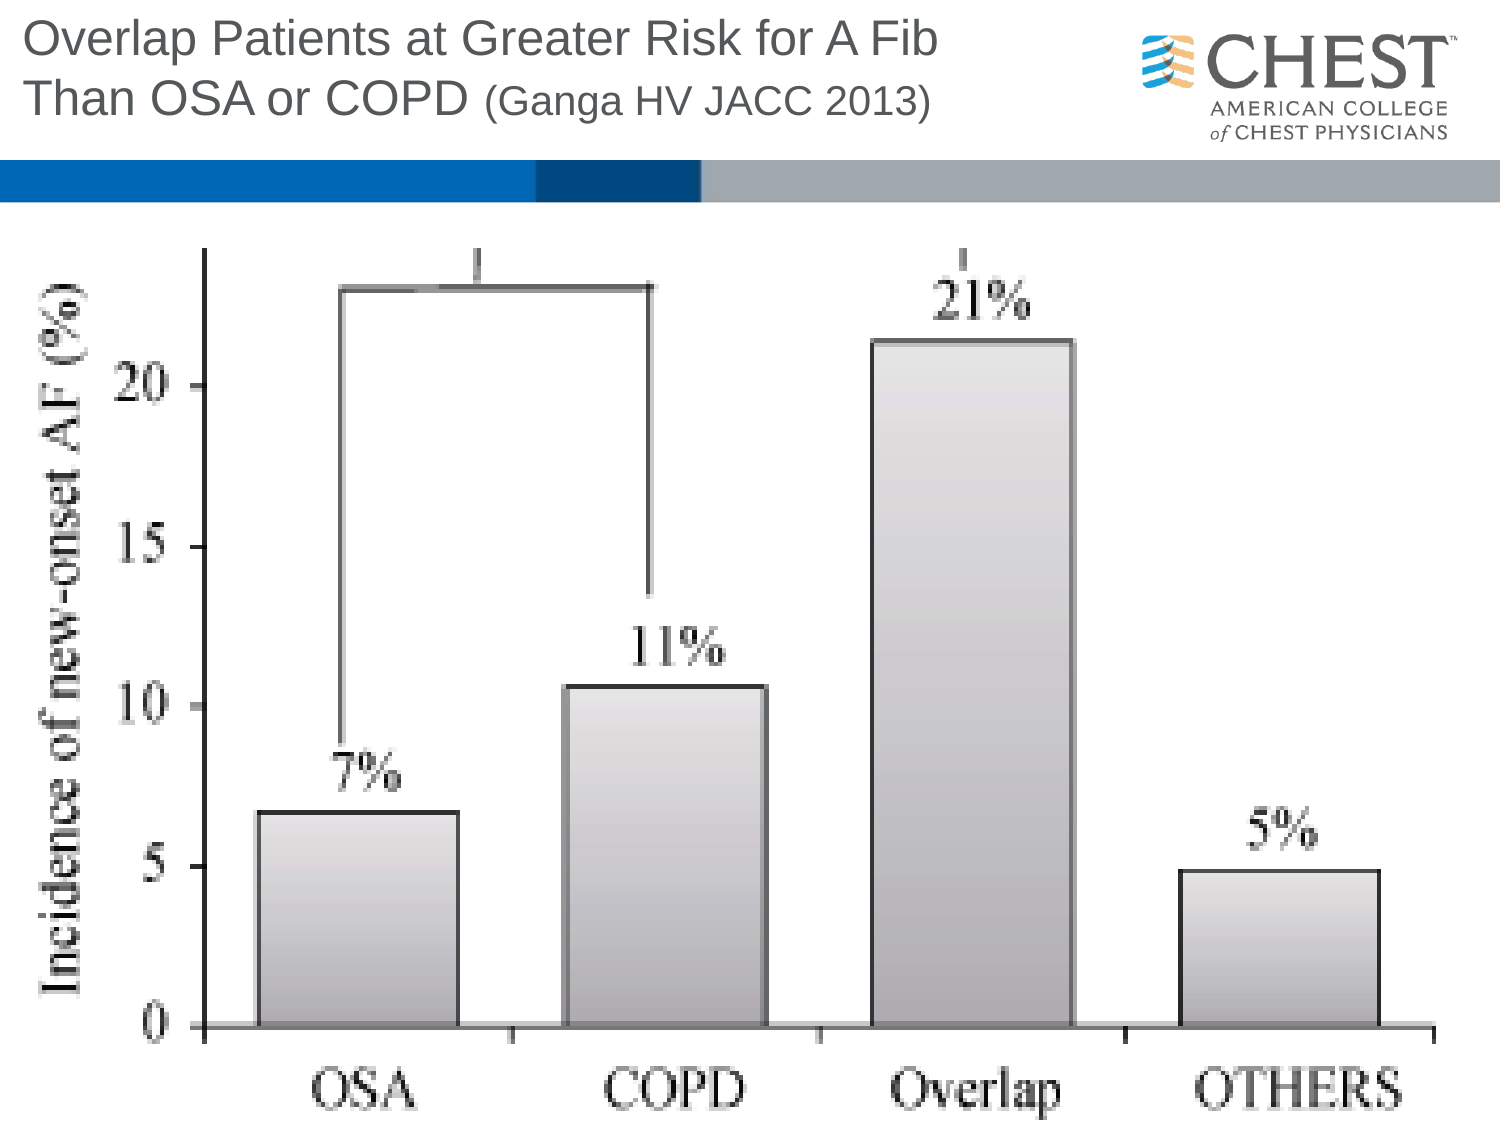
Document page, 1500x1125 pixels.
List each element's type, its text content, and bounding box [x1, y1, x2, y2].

title Overlap Patients at Greater Risk for A Fib Than OSA or COPD (Ganga HV JACC 2013) [7, 0, 1358, 131]
picture [0, 160, 1500, 202]
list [0, 248, 1500, 1125]
